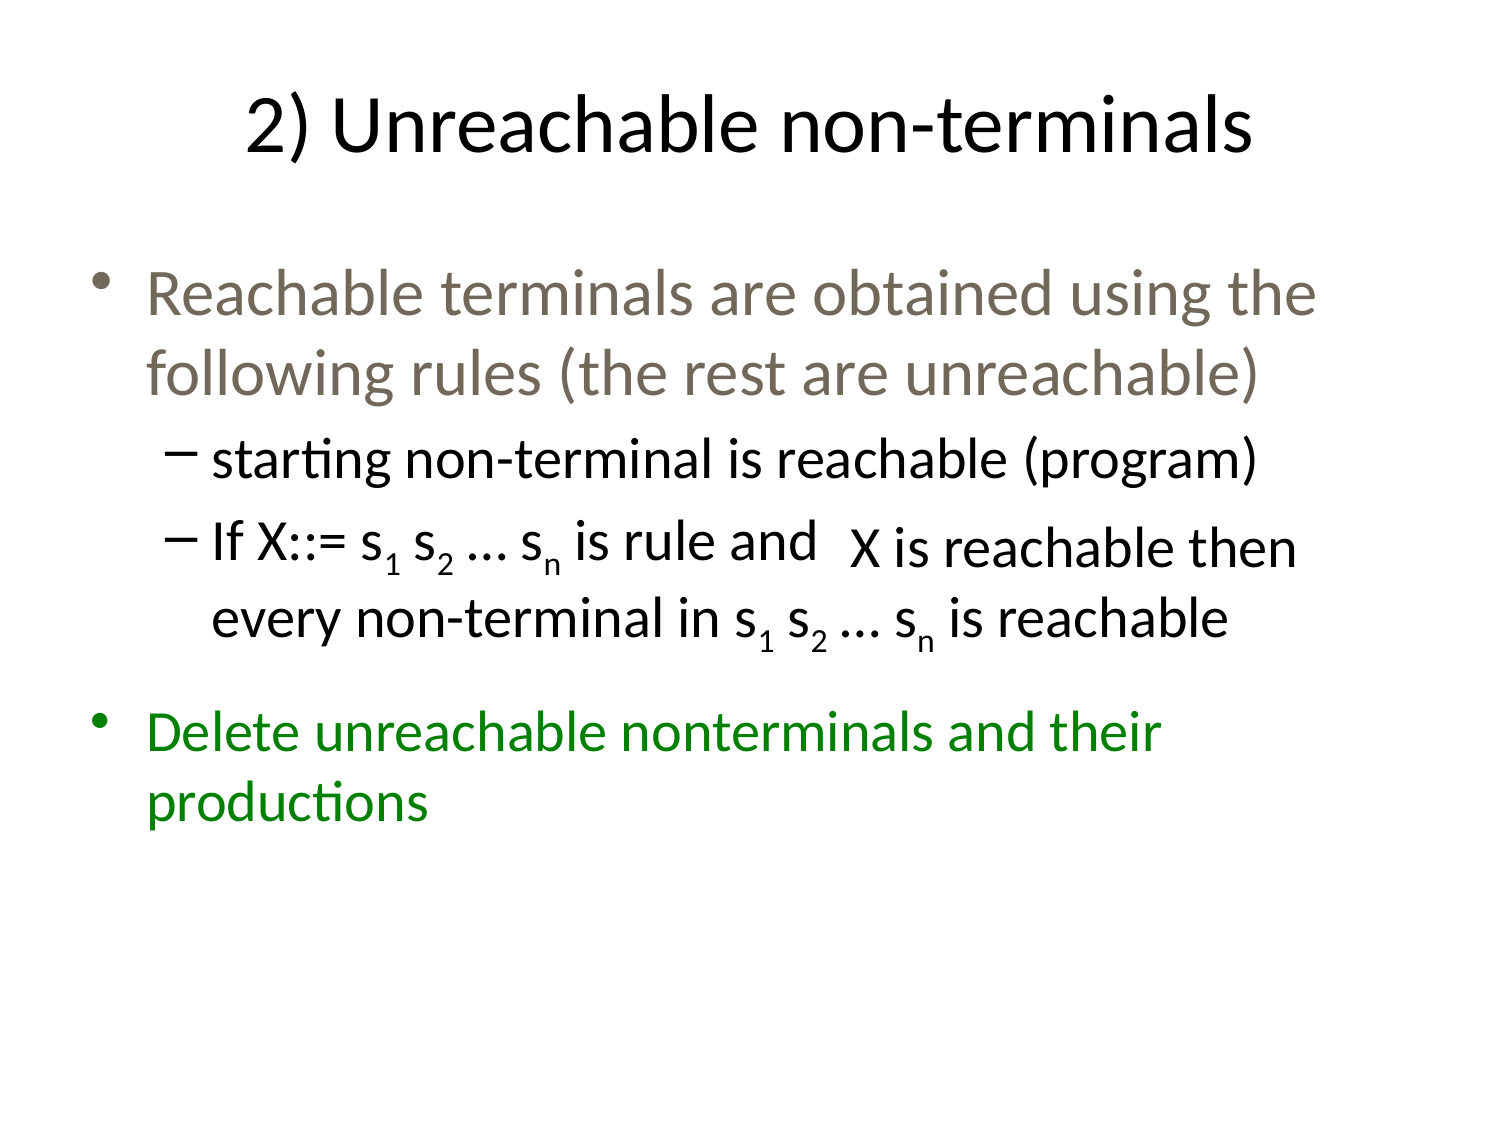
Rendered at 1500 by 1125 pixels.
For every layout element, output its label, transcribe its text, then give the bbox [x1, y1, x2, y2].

title 2) Unreachable non-terminals [74, 25, 1426, 214]
text_box X is reachable then [835, 501, 1335, 572]
text_box every non-terminal in s1 s2 … sn is reachable [197, 572, 1434, 667]
list Reachable terminals are obtained using the following rules (the rest are unreachable) starting non-terminal is reachable (program) If X::= s1 s2 … sn is rule and Delete unreachable nonterminals and their productions [74, 241, 1426, 1006]
